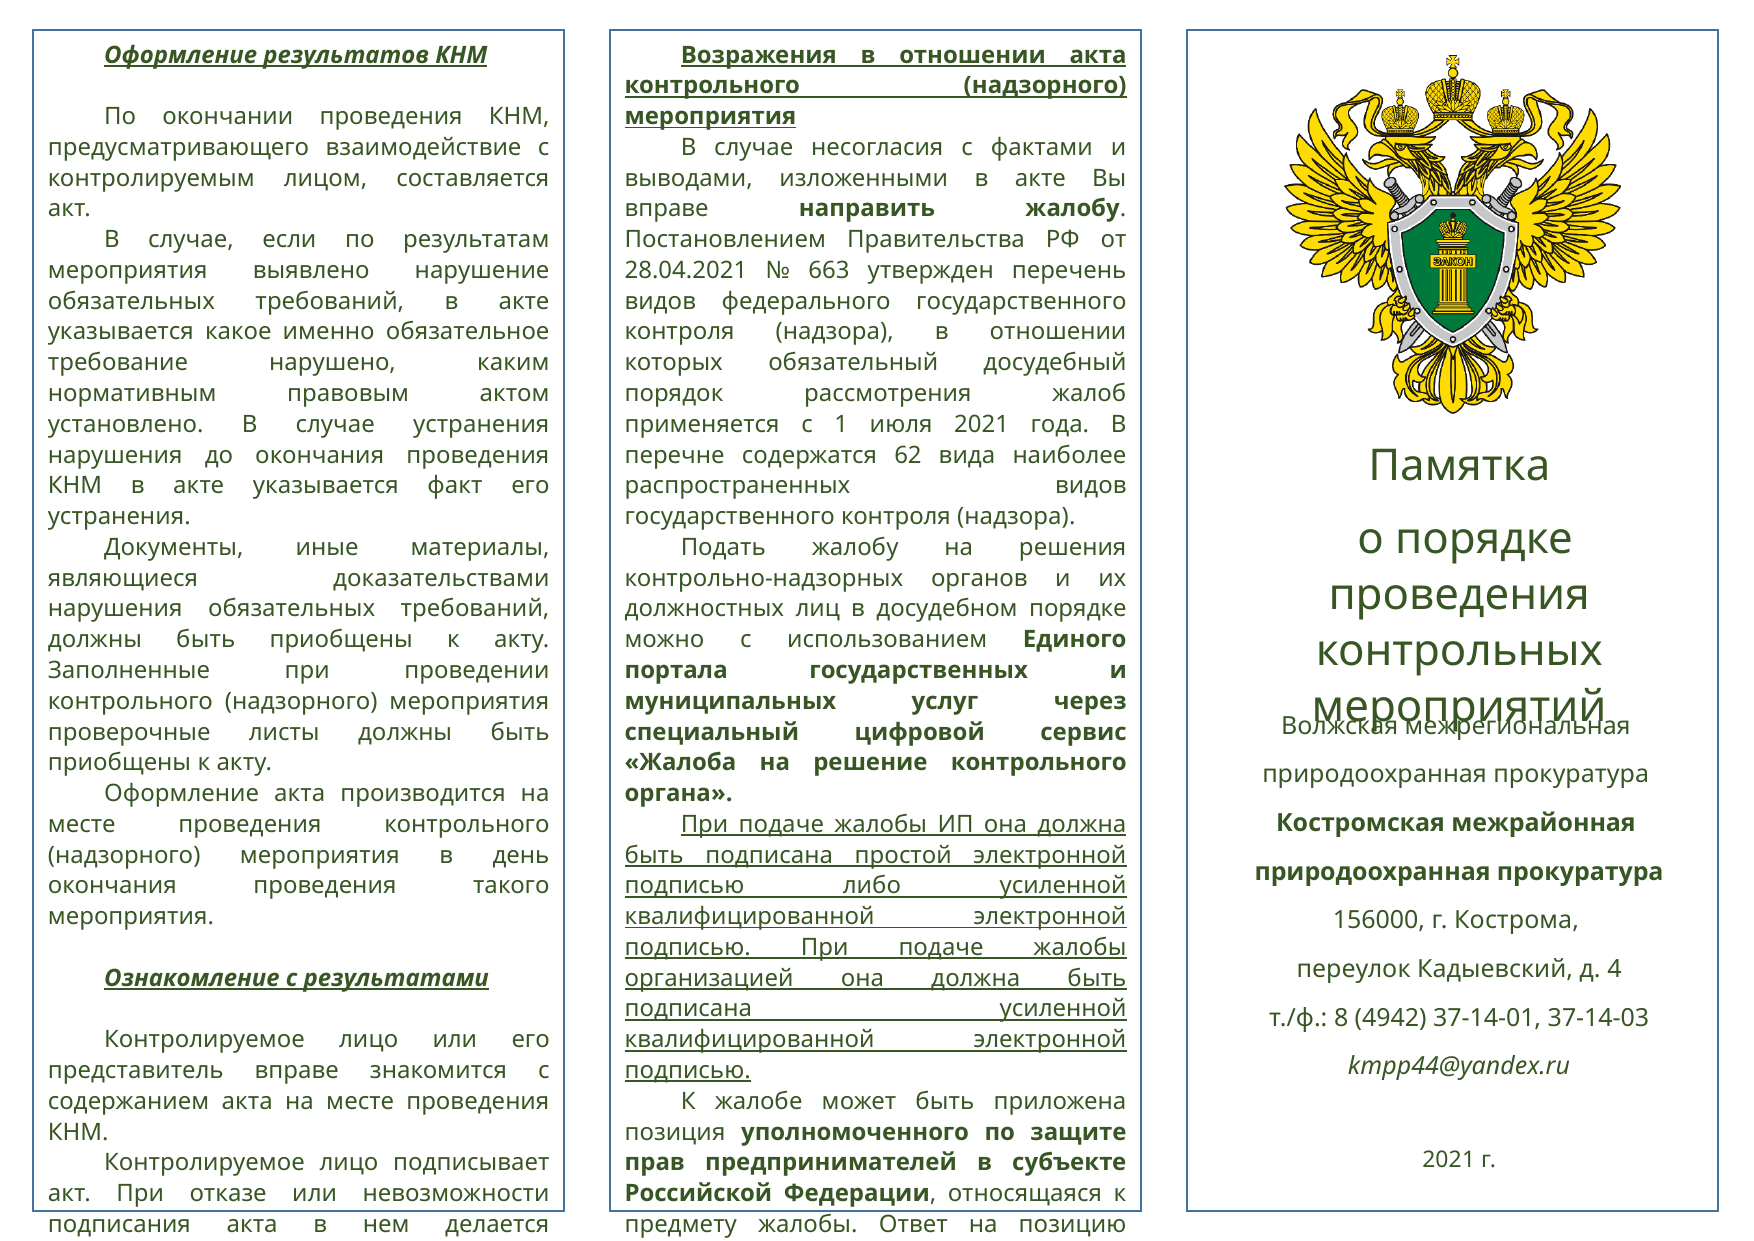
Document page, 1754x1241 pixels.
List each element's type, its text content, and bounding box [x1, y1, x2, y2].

text_box Памятка о порядке проведения контрольных мероприятий [1207, 425, 1712, 699]
text_box [1186, 29, 1719, 1212]
text_box Волжская межрегиональная природоохранная прокуратура Костромская межрайонная природоохранная прокуратура 156000, г. Кострома, переулок Кадыевский, д. 4 т./ф.: 8 (4942) 37-14-01, 37-14-03 kmpp44@yandex.ru 2021 г. [1200, 699, 1719, 1180]
text_box Возражения в отношении акта контрольного (надзорного) мероприятия В случае несогласия с фактами и выводами, изложенными в акте Вы вправе направить жалобу. Постановлением Правительства РФ от 28.04.2021 № 663 утвержден перечень видов федерального государственного контроля (надзора), в отношении которых обязательный досудебный порядок рассмотрения жалоб применяется с 1 июля 2021 года. В перечне содержатся 62 вида наиболее распространенных видов государственного контроля (надзора). Подать жалобу на решения контрольно-надзорных органов и их должностных лиц в досудебном порядке можно с использованием Единого портала государственных и муниципальных услуг через специальный цифровой сервис «Жалоба на решение контрольного органа». При подаче жалобы ИП она должна быть подписана простой электронной подписью либо усиленной квалифицированной электронной подписью. При подаче жалобы организацией она должна быть подписана усиленной квалифицированной электронной подписью. К жалобе может быть приложена позиция уполномоченного по защите прав предпринимателей в субъекте Российской Федерации, относящаяся к предмету жалобы. Ответ на позицию Уполномоченного направляется уполномоченным органом лицу, подавшему жалобу, в течение одного рабочего дня с момента принятия решения по жалобе. [609, 29, 1142, 1241]
picture [1284, 55, 1621, 414]
text_box Оформление результатов КНМ По окончании проведения КНМ, предусматривающего взаимодействие с контролируемым лицом, составляется акт. В случае, если по результатам мероприятия выявлено нарушение обязательных требований, в акте указывается какое именно обязательное требование нарушено, каким нормативным правовым актом установлено. В случае устранения нарушения до окончания проведения КНМ в акте указывается факт его устранения. Документы, иные материалы, являющиеся доказательствами нарушения обязательных требований, должны быть приобщены к акту. Заполненные при проведении контрольного (надзорного) мероприятия проверочные листы должны быть приобщены к акту. Оформление акта производится на месте проведения контрольного (надзорного) мероприятия в день окончания проведения такого мероприятия. Ознакомление с результатами Контролируемое лицо или его представитель вправе знакомится с содержанием акта на месте проведения КНМ. Контролируемое лицо подписывает акт. При отказе или невозможности подписания акта в нем делается соответствующая отметка. [33, 29, 565, 1241]
